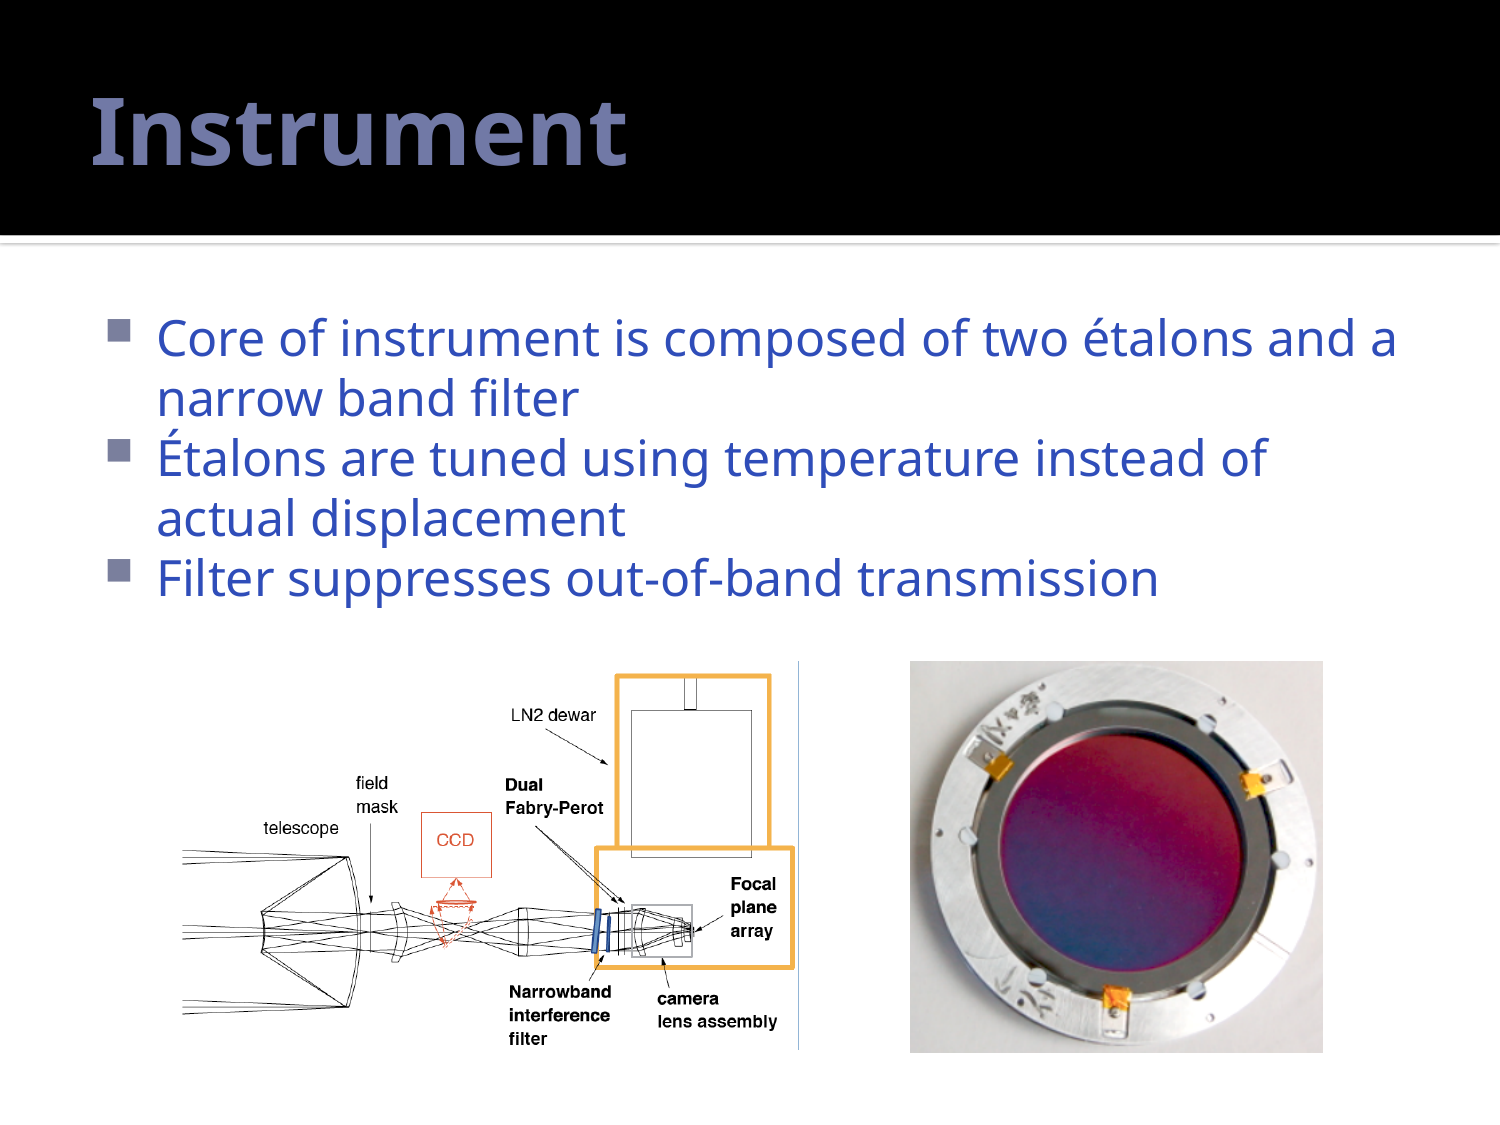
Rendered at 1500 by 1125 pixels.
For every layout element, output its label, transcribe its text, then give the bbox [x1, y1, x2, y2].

title Instrument [75, 25, 1425, 231]
picture [910, 661, 1323, 1053]
list Core of instrument is composed of two étalons and a narrow band filter Étalons are tuned using temperature instead of actual displacement Filter suppresses out-of-band transmission [75, 291, 1425, 1050]
picture [163, 661, 799, 1050]
